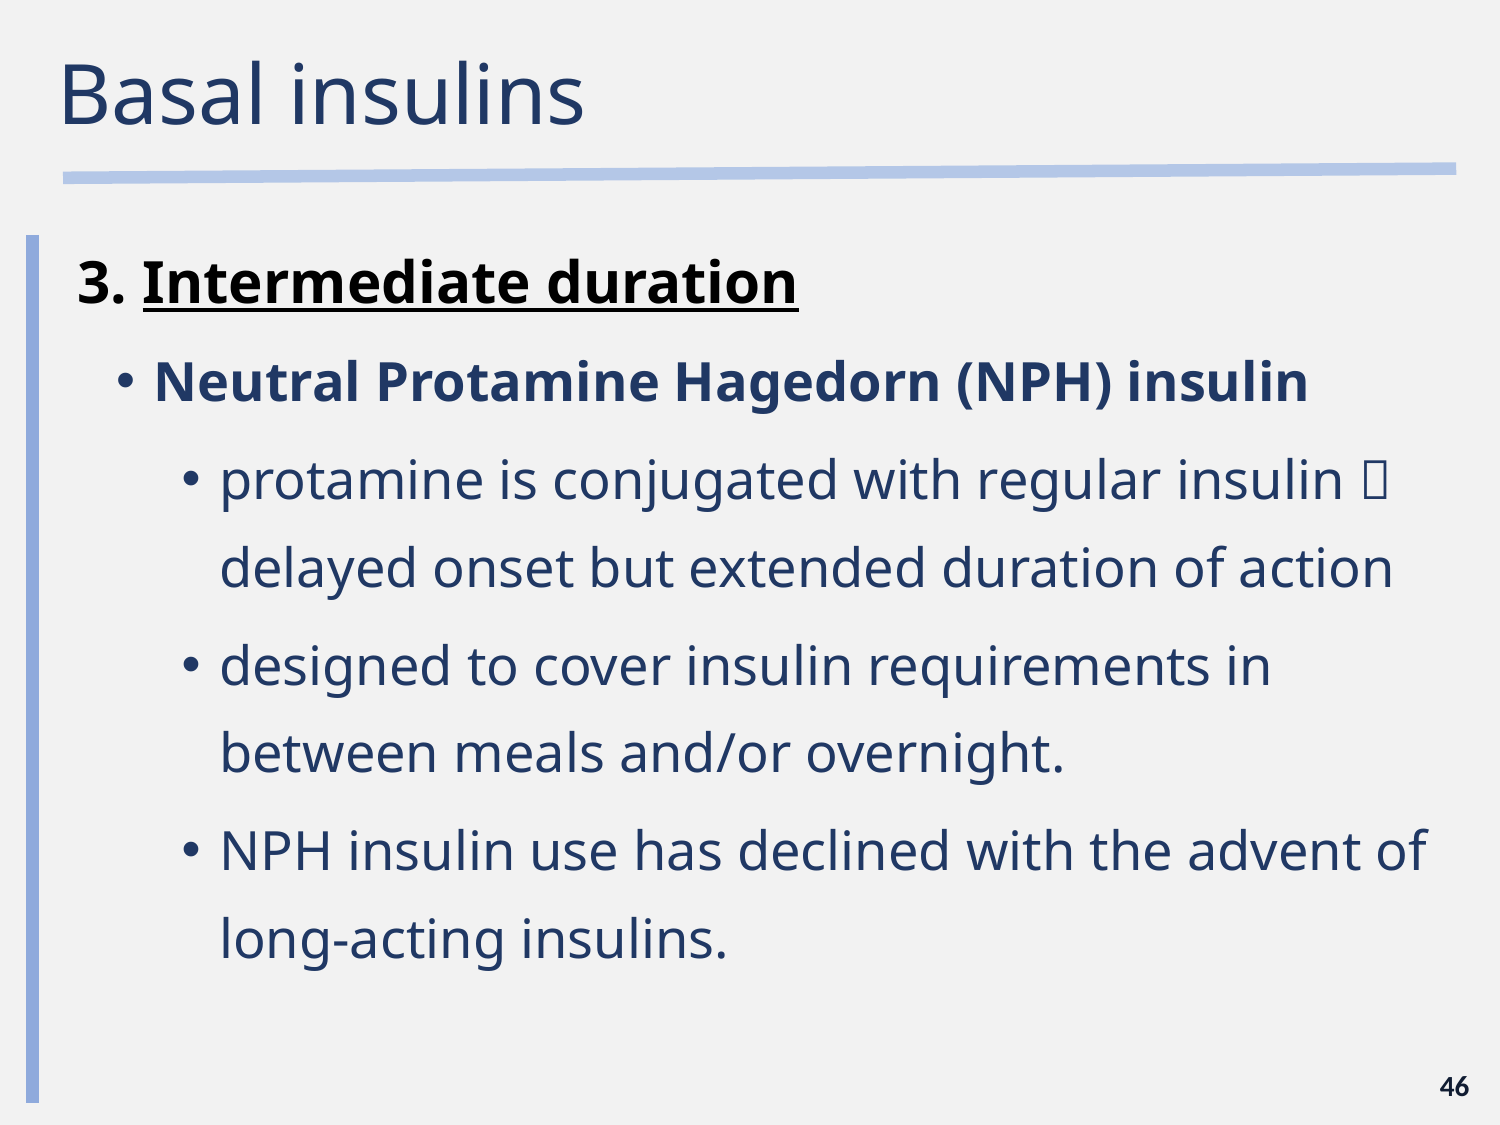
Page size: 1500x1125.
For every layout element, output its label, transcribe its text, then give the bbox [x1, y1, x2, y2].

slide_number 46 [1146, 1055, 1485, 1116]
list Intermediate duration Neutral Protamine Hagedorn (NPH) insulin protamine is conjugated with regular insulin  delayed onset but extended duration of action designed to cover insulin requirements in between meals and/or overnight. NPH insulin use has declined with the advent of long-acting insulins. [62, 219, 1453, 1115]
title Basal insulins [42, 1, 1459, 194]
